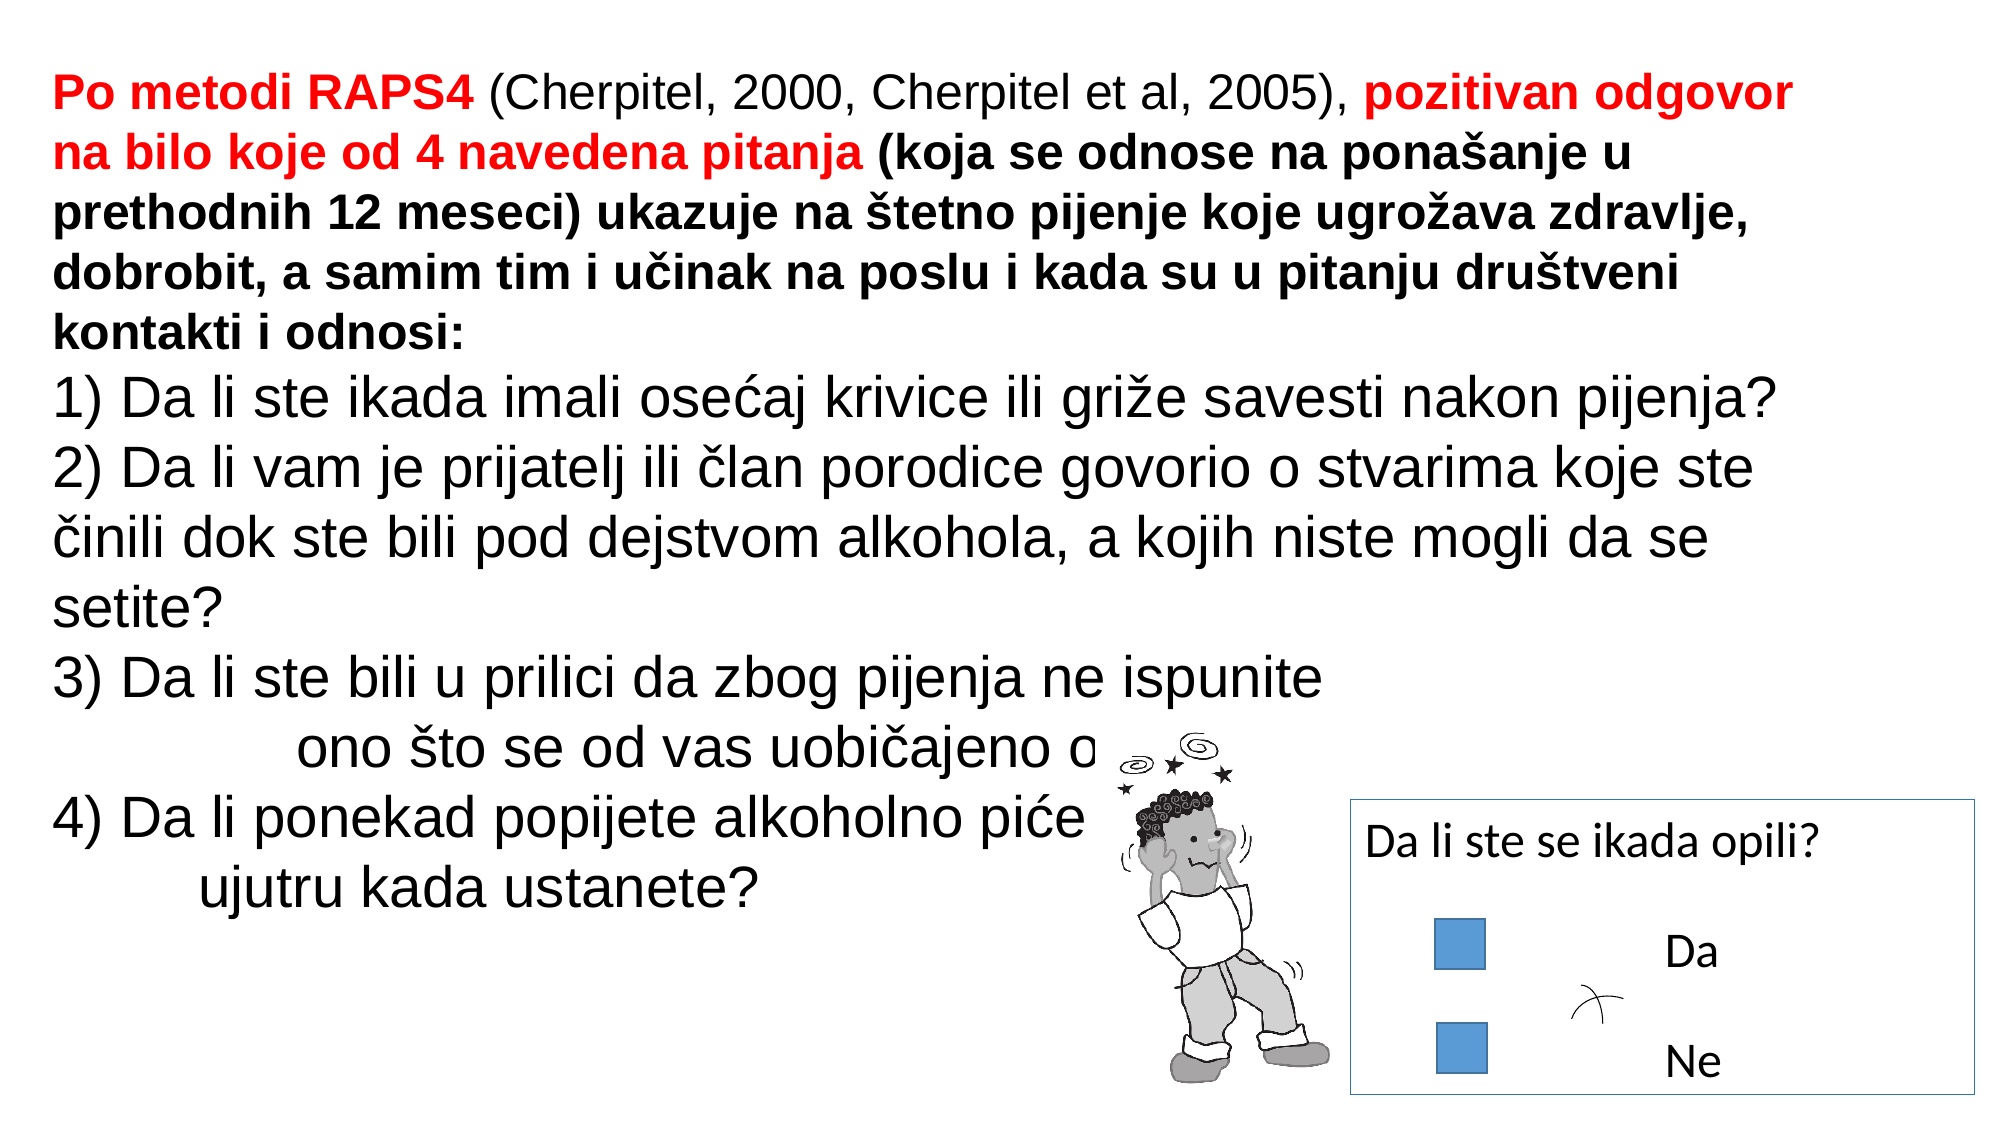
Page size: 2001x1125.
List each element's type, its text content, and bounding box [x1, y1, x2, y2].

picture [1094, 722, 1347, 1098]
text_box Da li ste se ikada opili? Da Nе [1350, 799, 1975, 1095]
text_box [1436, 1022, 1488, 1074]
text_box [1559, 985, 1656, 1068]
text_box [1434, 918, 1486, 970]
text_box Po metodi RAPS4 (Cherpitel, 2000, Cherpitel et al, 2005), pozitivan odgovor na bilo koje od 4 navedena pitanja (koja se odnose na ponašanje u prethodnih 12 meseci) ukazuje na štetno pijenje koje ugrožava zdravlje, dobrobit, a samim tim i učinak na poslu i kada su u pitanju društveni kontakti i odnosi: 1) Da li ste ikada imali osećaj krivice ili griže savesti nakon pijenja? 2) Da li vam je prijatelj ili član porodice govorio o stvarima koje ste činili dok ste bili pod dejstvom alkohola, a kojih niste mogli da se setite? 3) Da li ste bili u prilici da zbog pijenja ne ispunite ono što se od vas uobičajeno očekuje? 4) Da li ponekad popijete alkoholno piće ujutru kada ustanete? [37, 52, 1875, 927]
